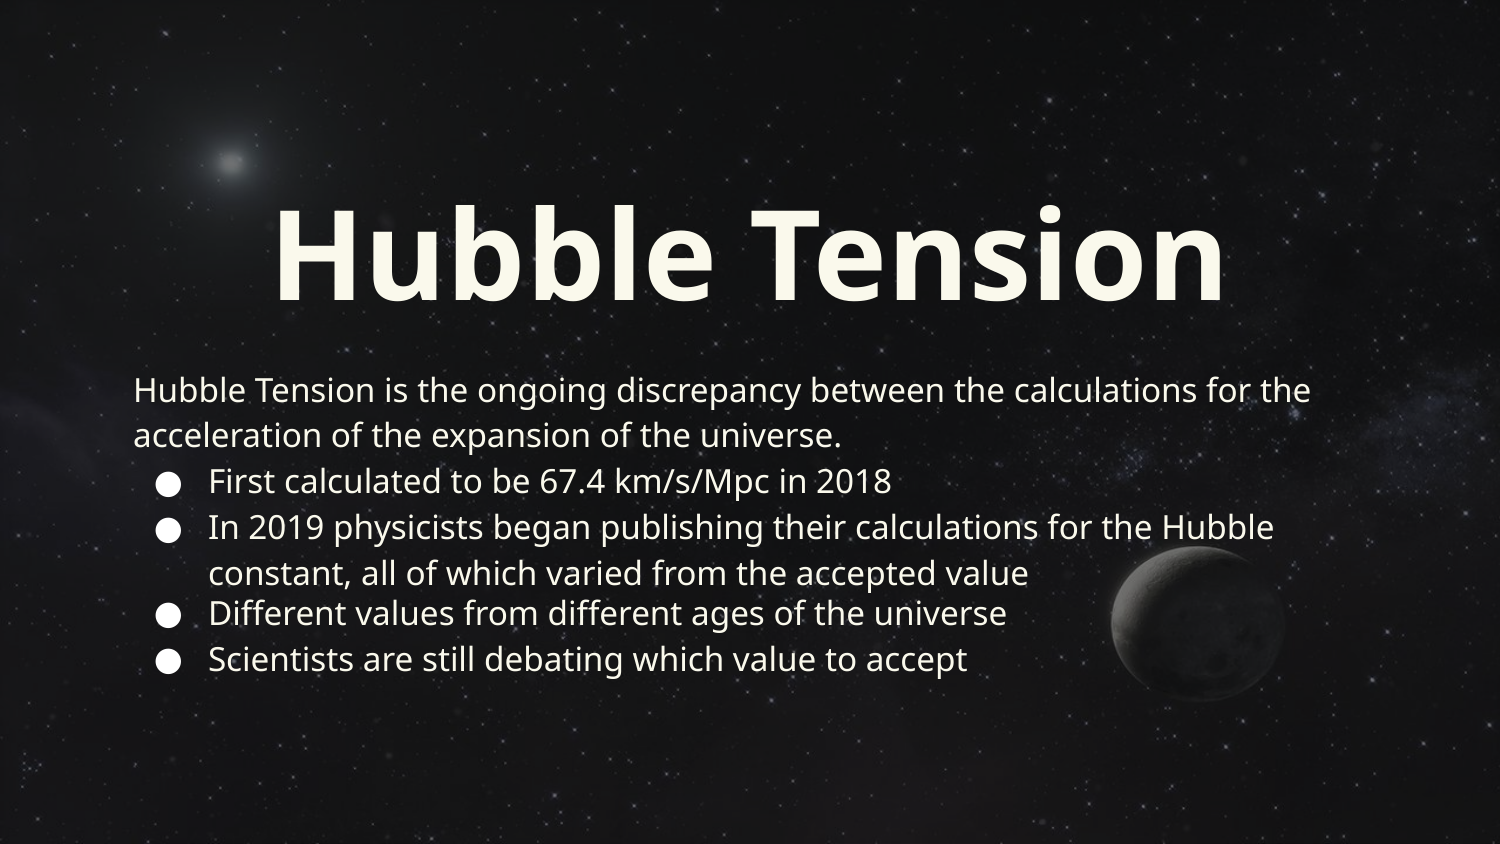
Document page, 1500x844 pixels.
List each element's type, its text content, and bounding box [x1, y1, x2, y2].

title Hubble Tension [118, 160, 1382, 337]
list Hubble Tension is the ongoing discrepancy between the calculations for the acceleration of the expansion of the universe. First calculated to be 67.4 km/s/Mpc in 2018 In 2019 physicists began publishing their calculations for the Hubble constant, all of which varied from the accepted value Different values from different ages of the universe Scientists are still debating which value to accept [118, 347, 1382, 683]
